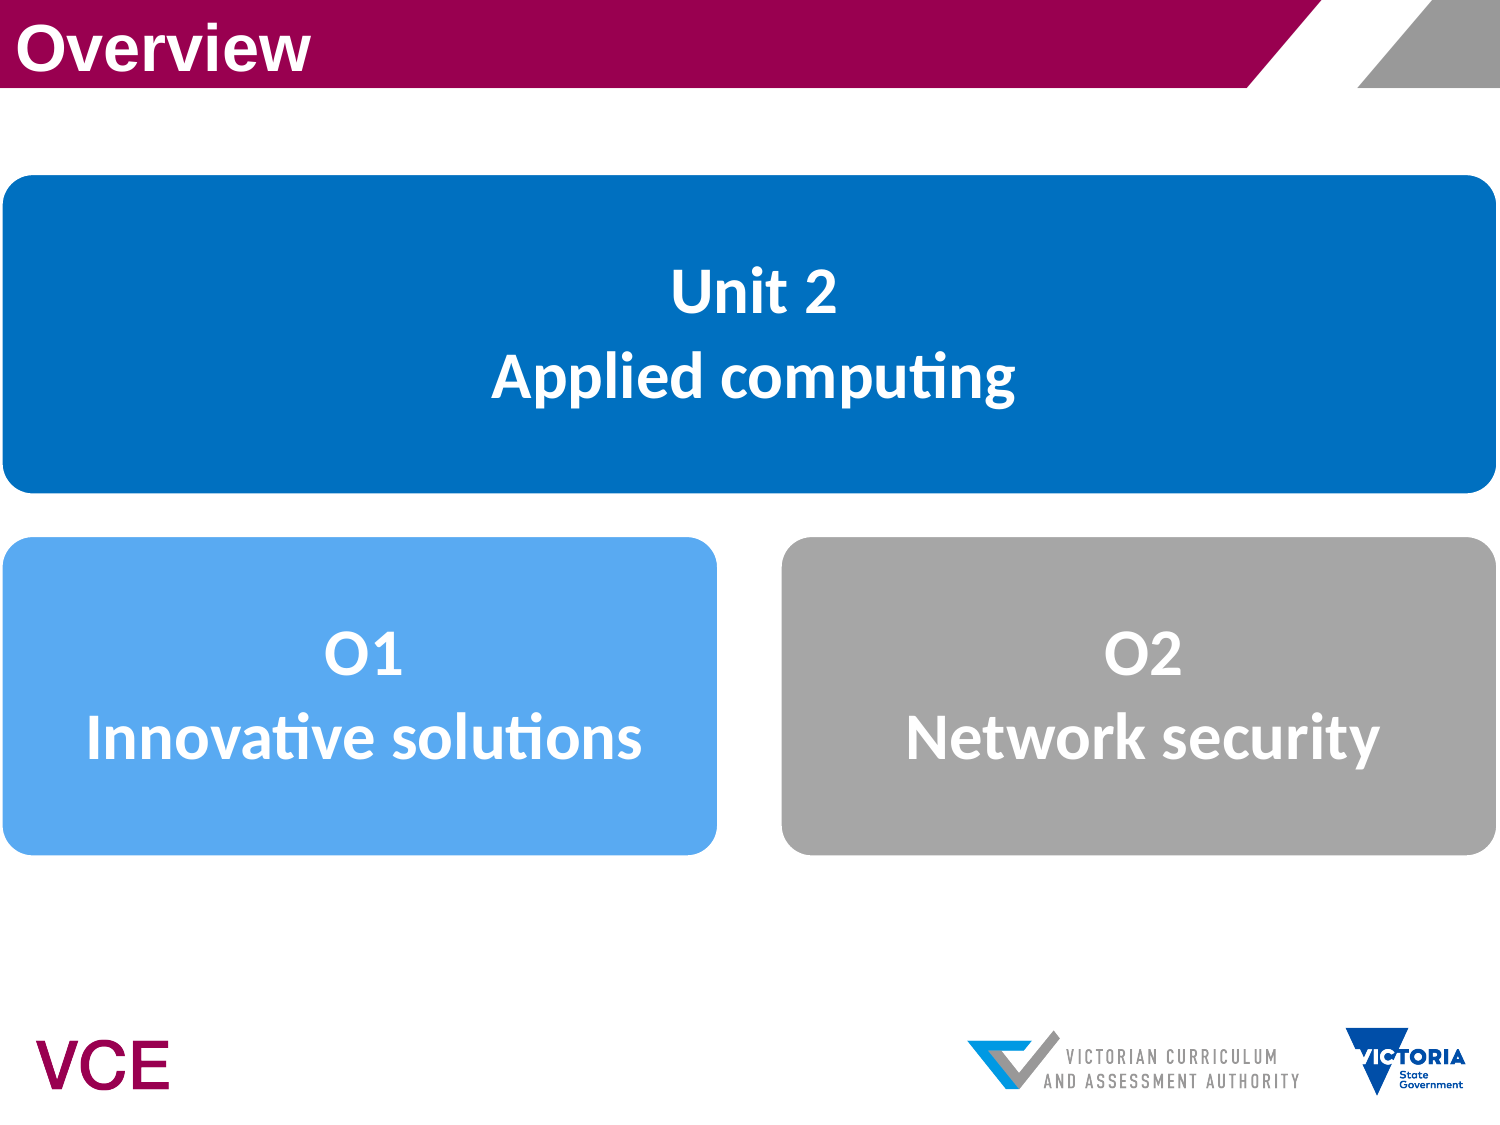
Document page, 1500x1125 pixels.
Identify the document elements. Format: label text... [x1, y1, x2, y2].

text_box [0, 172, 1500, 858]
picture [0, 858, 1500, 1125]
picture [0, 0, 1500, 172]
text_box Overview [0, 0, 431, 90]
